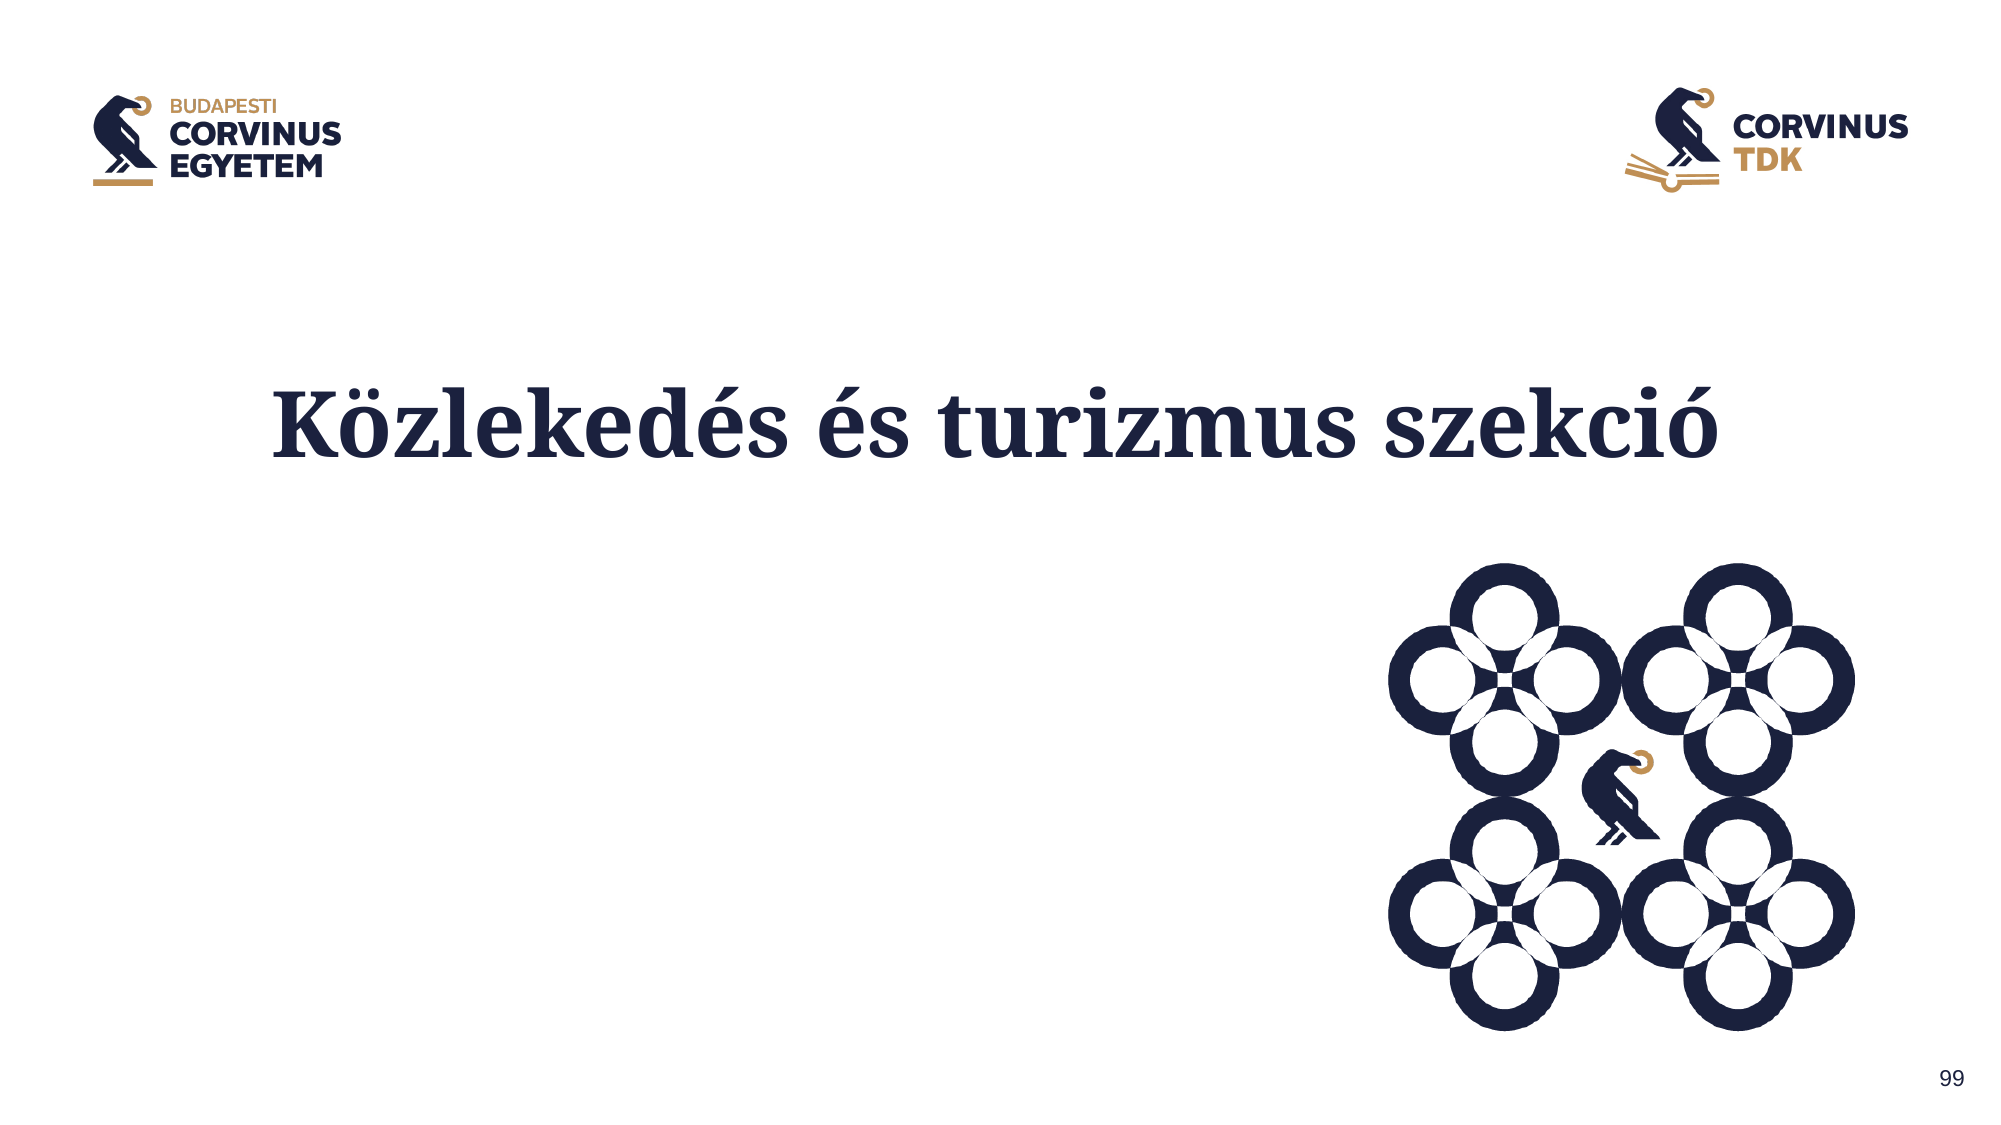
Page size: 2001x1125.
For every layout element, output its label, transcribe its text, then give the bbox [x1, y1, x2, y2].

title Közlekedés és turizmus szekció [87, 255, 1908, 563]
picture [1366, 563, 1876, 1052]
picture [1532, 0, 2000, 281]
picture [93, 95, 365, 186]
